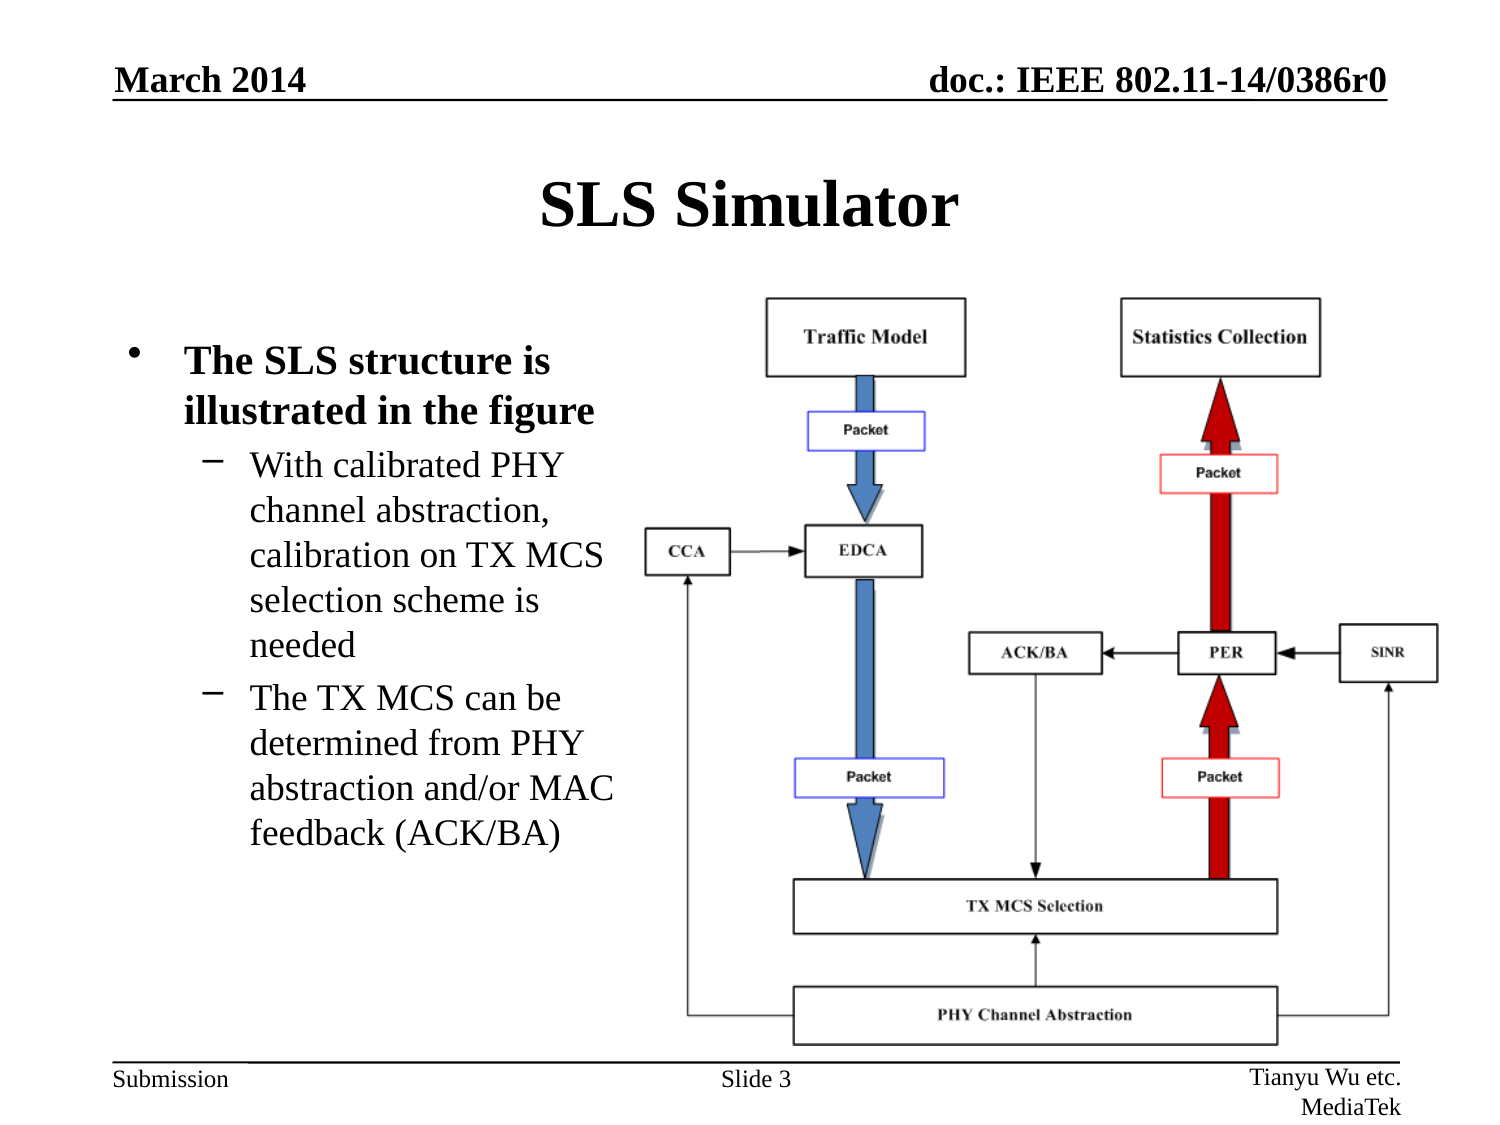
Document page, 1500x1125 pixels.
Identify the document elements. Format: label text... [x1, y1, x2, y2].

picture [644, 296, 1439, 1047]
footer Tianyu Wu etc. MediaTek [1179, 1060, 1402, 1121]
title SLS Simulator [112, 112, 1388, 288]
list The SLS structure is illustrated in the figure With calibrated PHY channel abstraction, calibration on TX MCS selection scheme is needed The TX MCS can be determined from PHY abstraction and/or MAC feedback (ACK/BA) [112, 324, 639, 1001]
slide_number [114, 54, 309, 100]
slide_number Slide 3 [712, 1062, 800, 1093]
